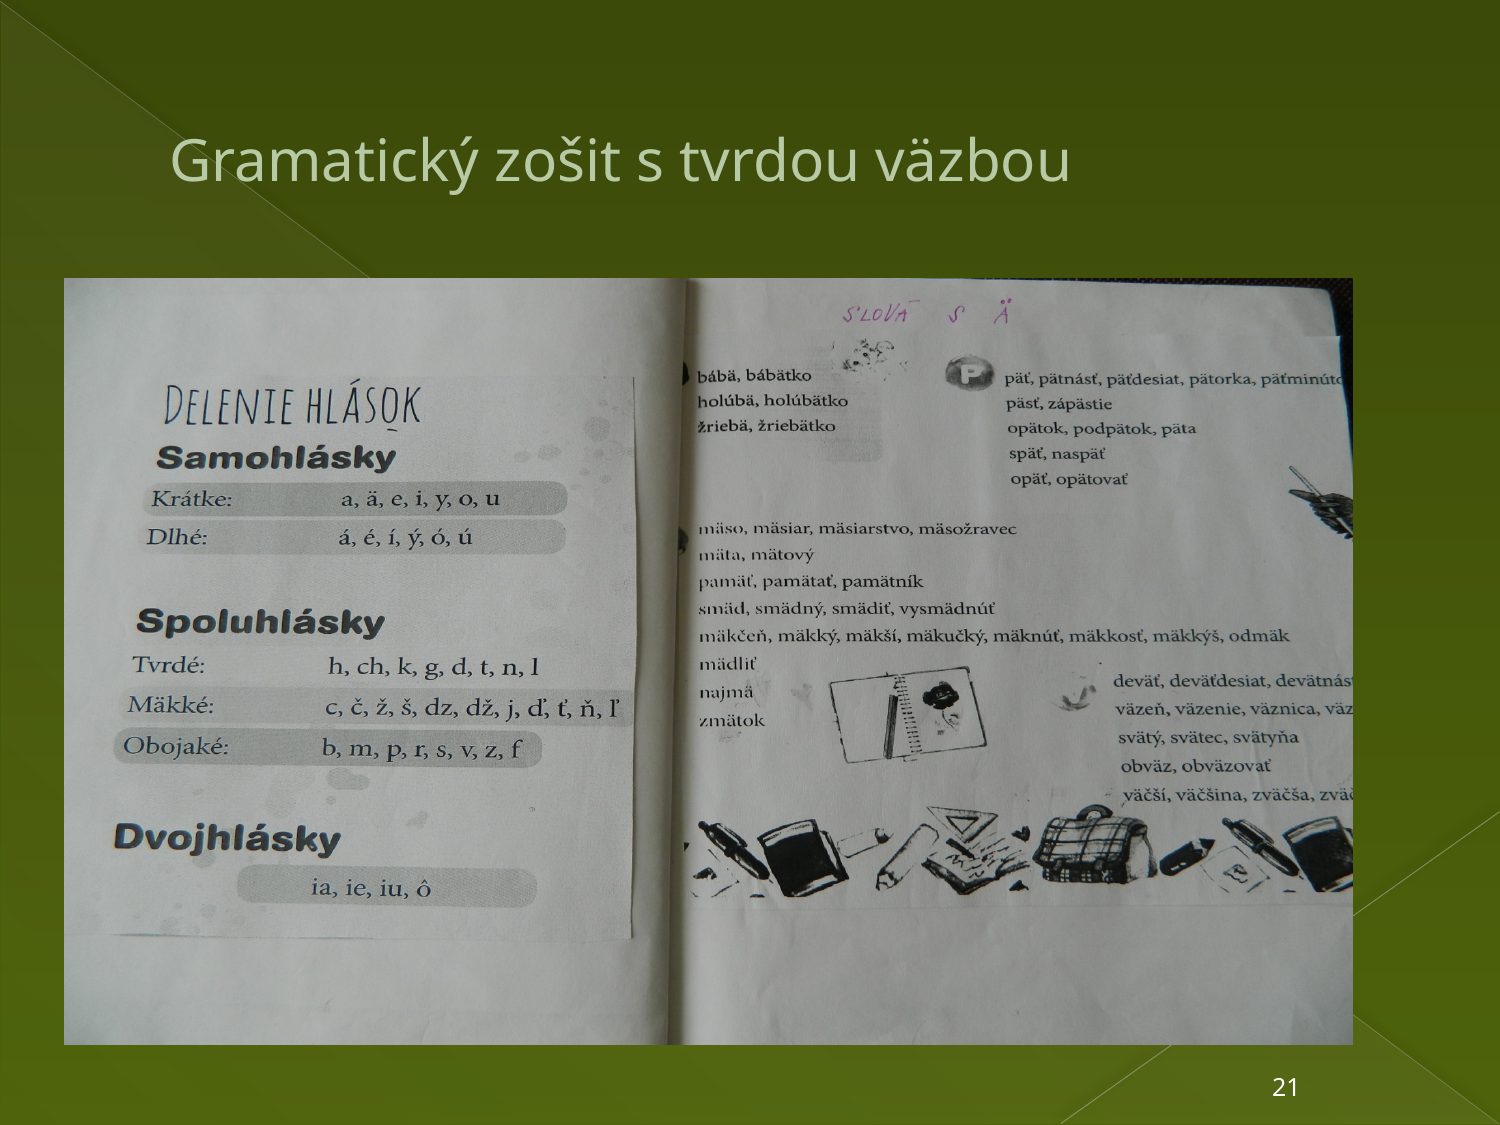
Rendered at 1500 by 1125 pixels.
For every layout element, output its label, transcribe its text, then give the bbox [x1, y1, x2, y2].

slide_number 21 [1245, 1063, 1328, 1113]
title Gramatický zošit s tvrdou väzbou [75, 43, 1425, 274]
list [64, 278, 1353, 1046]
